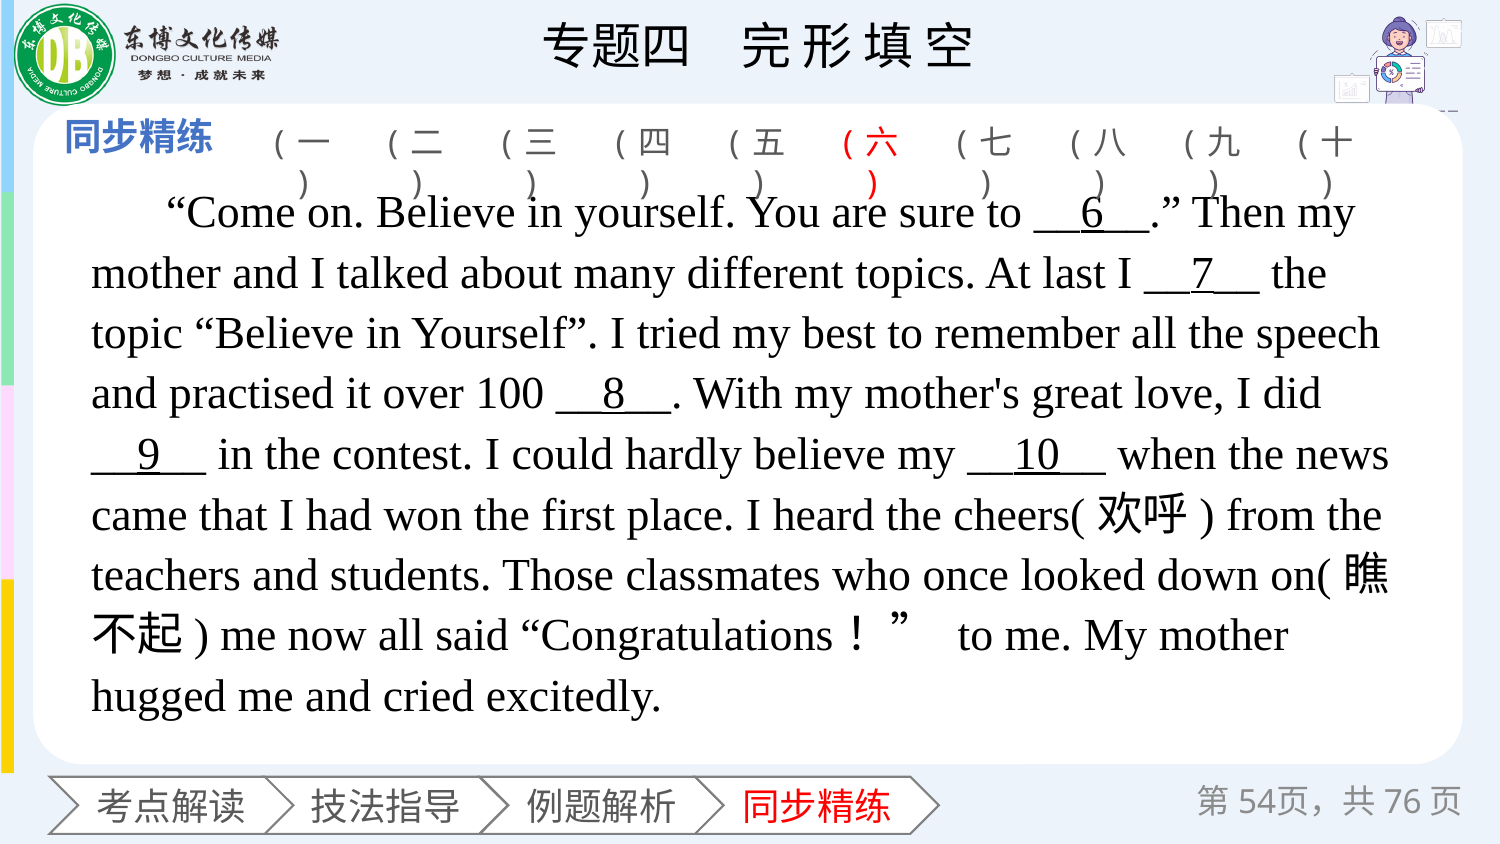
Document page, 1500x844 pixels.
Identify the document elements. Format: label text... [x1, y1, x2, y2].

text_box (二) [362, 113, 473, 209]
text_box (四) [589, 113, 701, 209]
text_box (九) [1158, 113, 1270, 209]
text_box (十) [1271, 113, 1383, 209]
picture [14, 3, 280, 106]
text_box (一) [248, 113, 360, 209]
text_box (五) [703, 113, 815, 209]
text_box (八) [1044, 113, 1156, 209]
text_box (七) [930, 113, 1042, 209]
picture [1312, 0, 1487, 131]
text_box (六) [816, 113, 928, 209]
text_box “Come on. Believe in yourself. You are sure to __6__.” Then my mother and I talked about many different topics. At last I __7__ the topic “Believe in Yourself”. I tried my best to remember all the speech and practised it over 100 __8__. With my mother's great love, I did __9__ in the contest. I could hardly believe my __10__ when the news came that I had won the first place. I heard the cheers(欢呼) from the teachers and students. Those classmates who once looked down on(瞧不起) me now all said “Congratulations！” to me. My mother hugged me and cried excitedly. [76, 168, 1422, 728]
text_box (三) [475, 113, 587, 209]
slide_number 第页，共76页 [1173, 780, 1478, 826]
